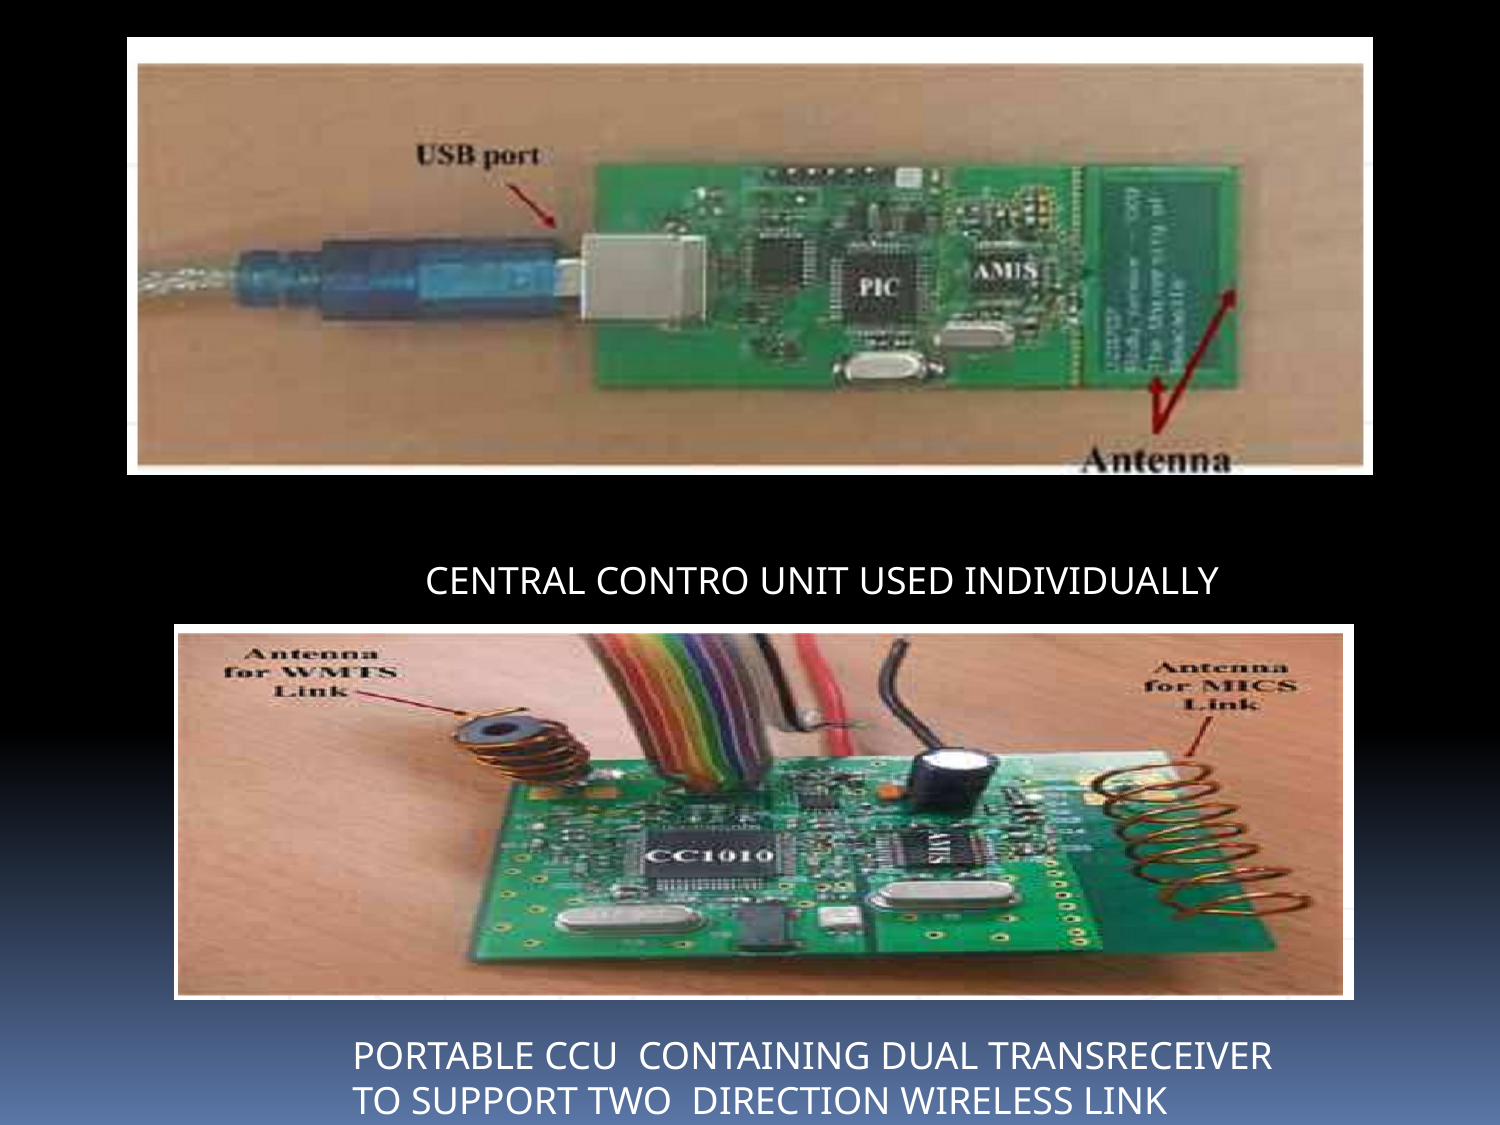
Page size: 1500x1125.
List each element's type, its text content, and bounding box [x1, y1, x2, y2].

text_box PORTABLE CCU CONTAINING DUAL TRANSRECEIVER TO SUPPORT TWO DIRECTION WIRELESS LINK [337, 1024, 1313, 1125]
picture [174, 624, 1354, 1001]
text_box CENTRAL CONTRO UNIT USED INDIVIDUALLY [410, 549, 1235, 610]
picture [126, 36, 1374, 476]
